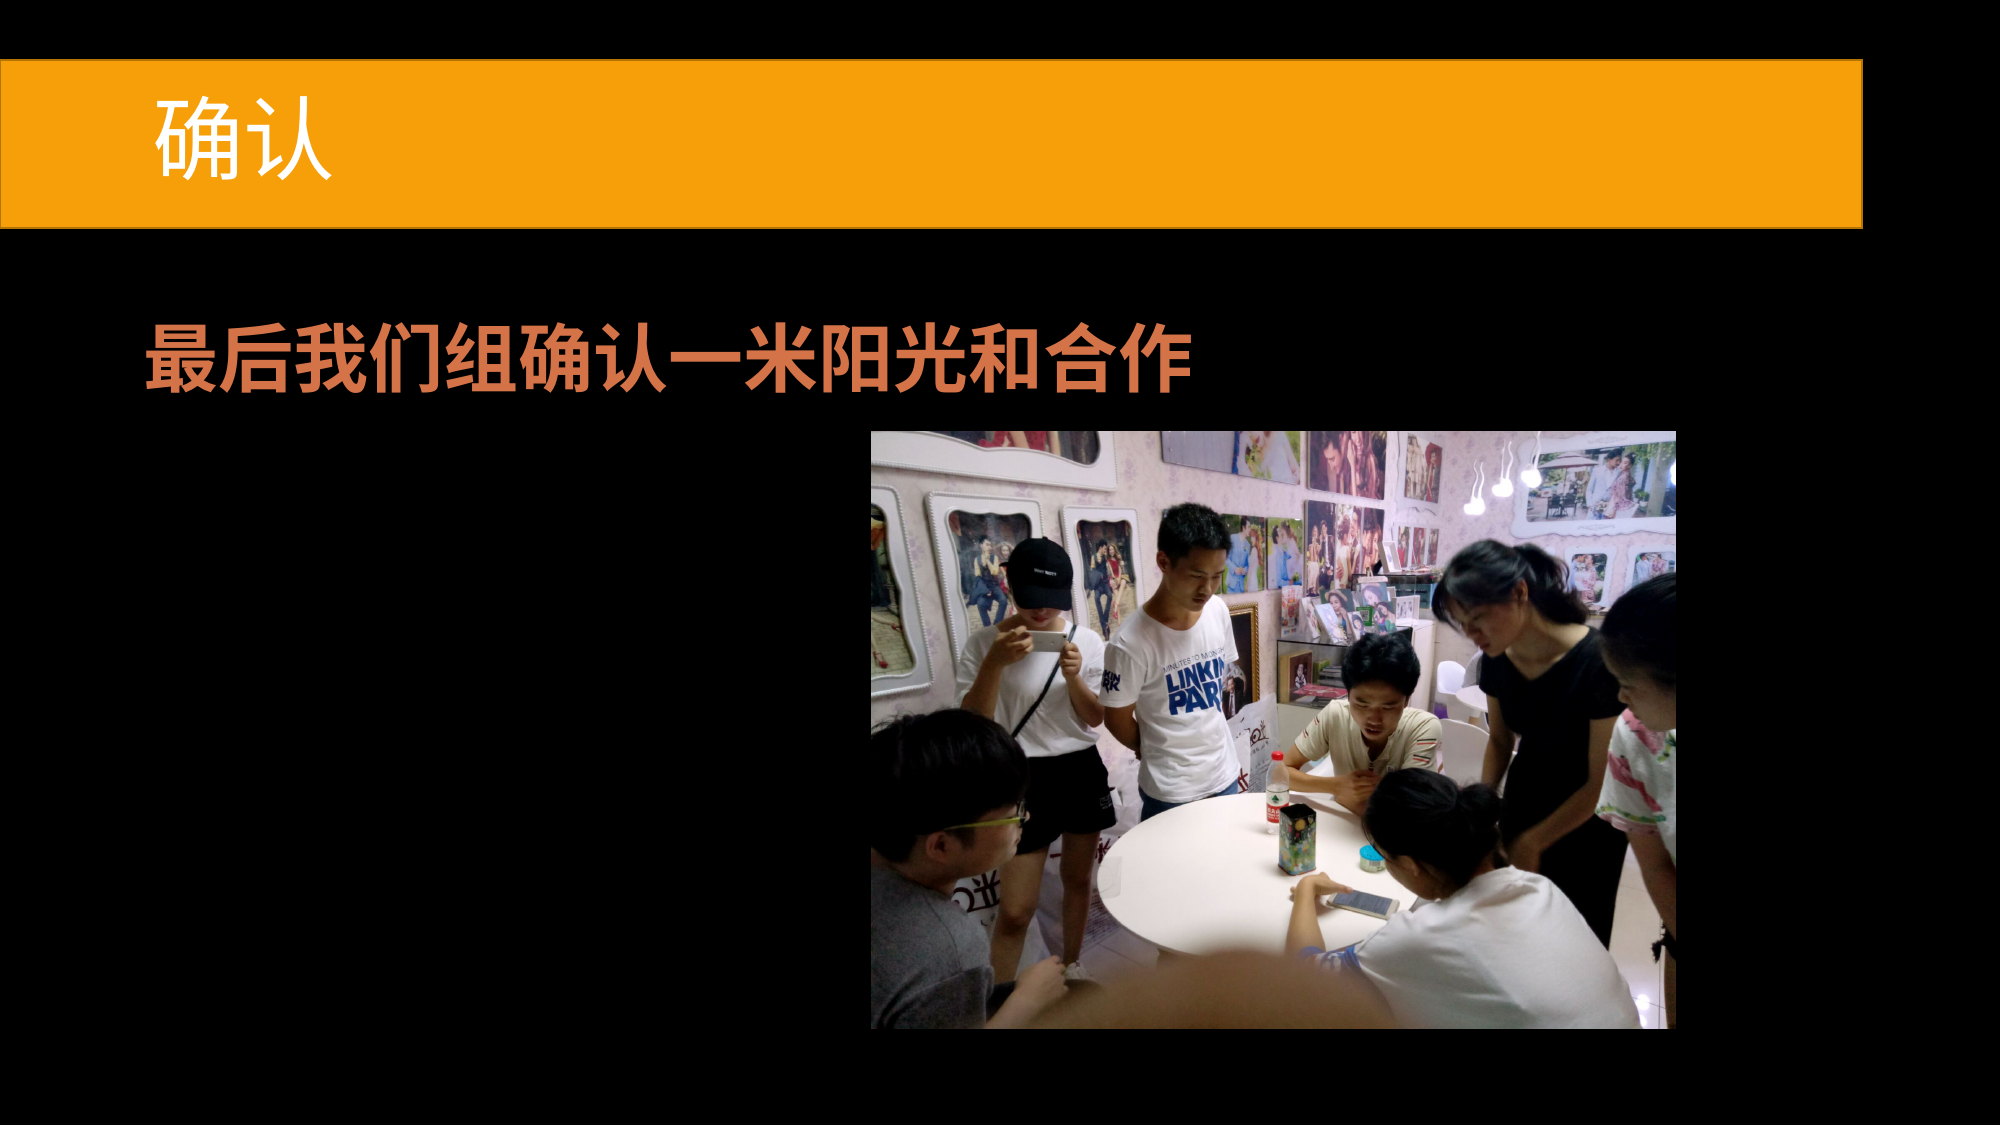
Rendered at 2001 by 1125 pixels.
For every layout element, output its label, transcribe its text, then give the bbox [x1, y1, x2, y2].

text_box 最后我们组确认一米阳光和合作 [5, 271, 1331, 432]
picture [871, 431, 1676, 1029]
text_box 确认 [137, 59, 1863, 229]
